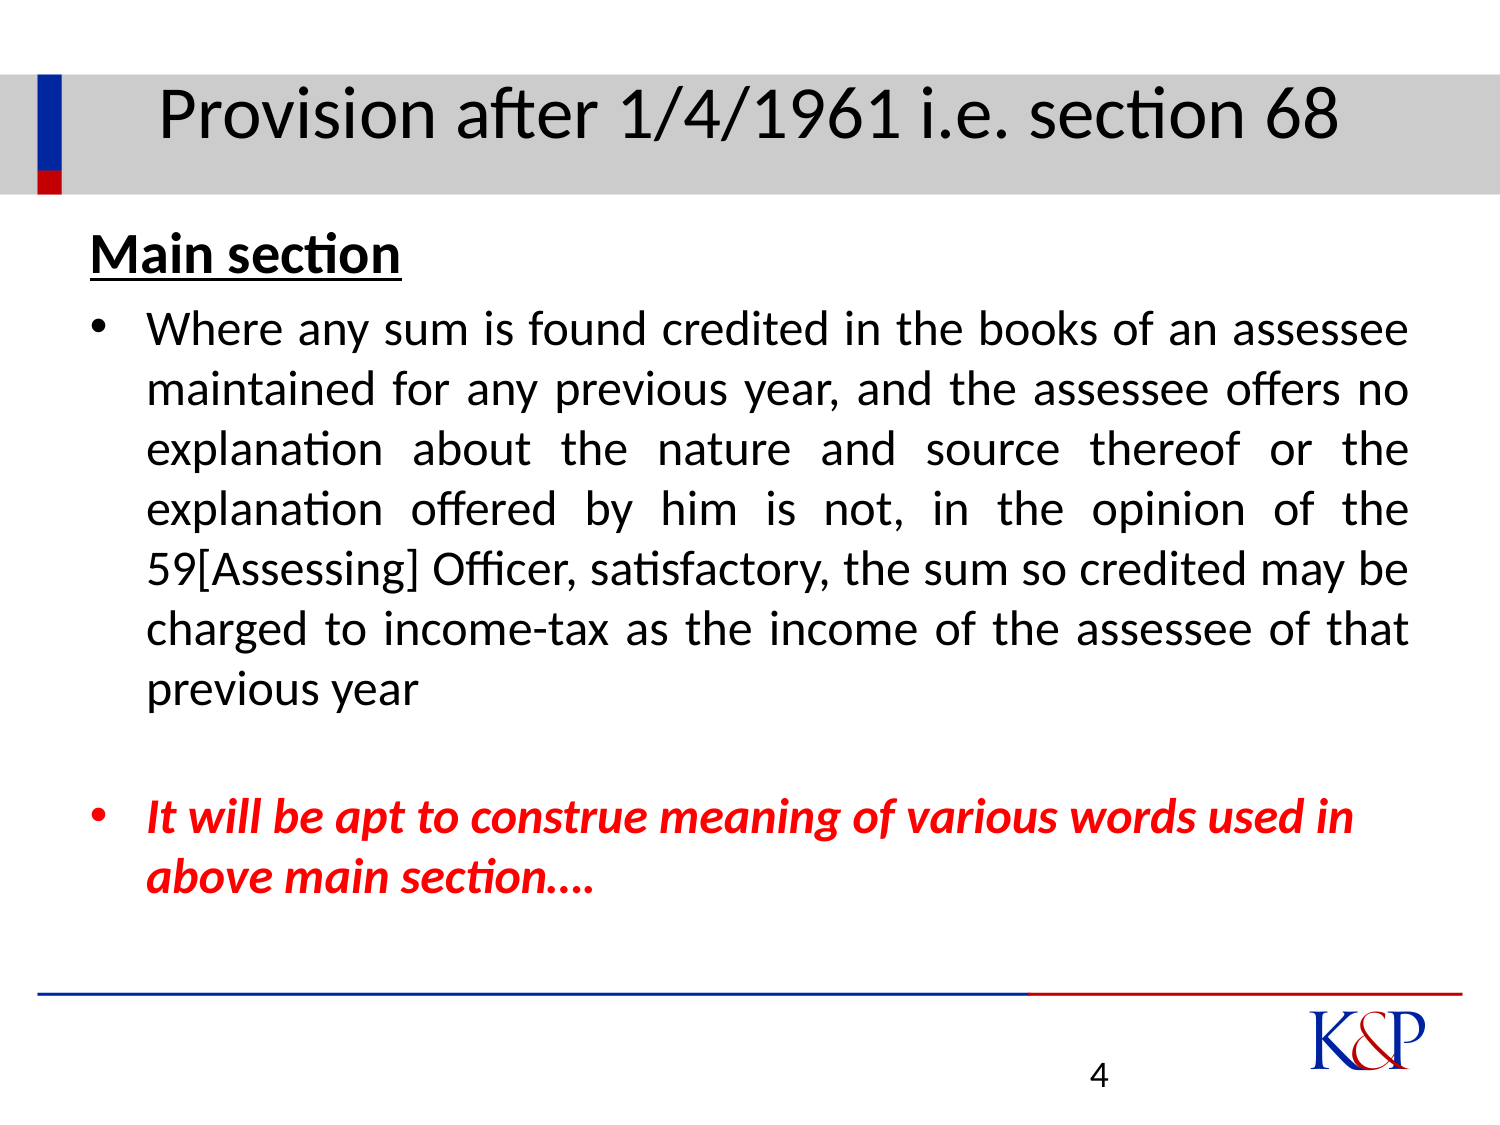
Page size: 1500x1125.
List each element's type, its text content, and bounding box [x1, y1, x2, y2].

picture [0, 0, 1500, 1125]
slide_number 4 [1074, 1042, 1425, 1103]
list Main section Where any sum is found credited in the books of an assessee maintained for any previous year, and the assessee offers no explanation about the nature and source thereof or the explanation offered by him is not, in the opinion of the 59[Assessing] Officer, satisfactory, the sum so credited may be charged to income-tax as the income of the assessee of that previous year It will be apt to construe meaning of various words used in above main section…. [75, 208, 1425, 1005]
title Provision after 1/4/1961 i.e. section 68 [75, 56, 1425, 208]
